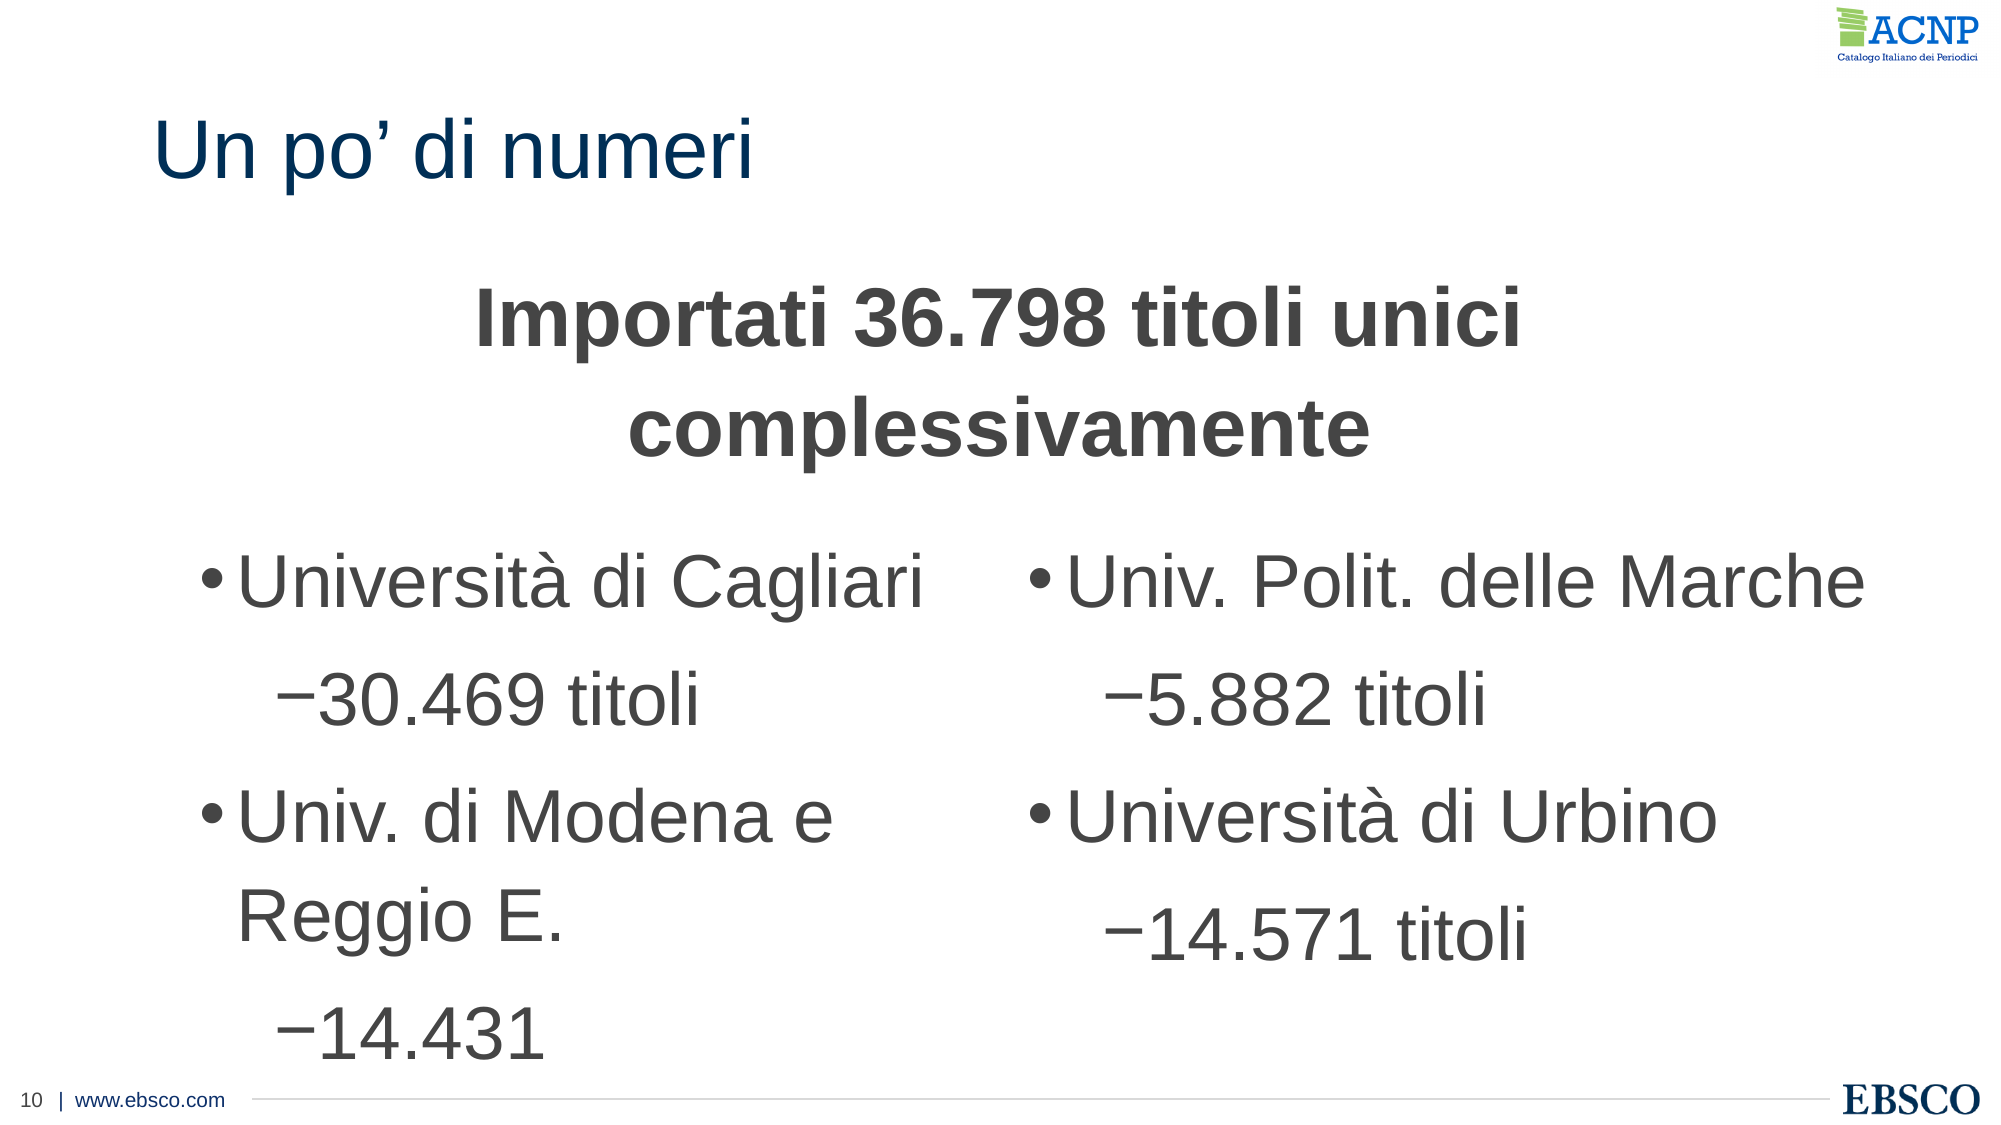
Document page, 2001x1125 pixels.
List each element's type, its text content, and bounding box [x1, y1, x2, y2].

list Univ. Polit. delle Marche 5.882 titoli Università di Urbino 14.571 titoli [1012, 515, 1968, 1010]
list Importati 36.798 titoli unici complessivamente [137, 245, 1863, 430]
list Università di Cagliari 30.469 titoli Univ. di Modena e Reggio E. 14.431 [184, 515, 1000, 1010]
title Un po’ di numeri [137, 77, 1863, 245]
picture [1815, 0, 2000, 78]
picture [1843, 1082, 1980, 1116]
